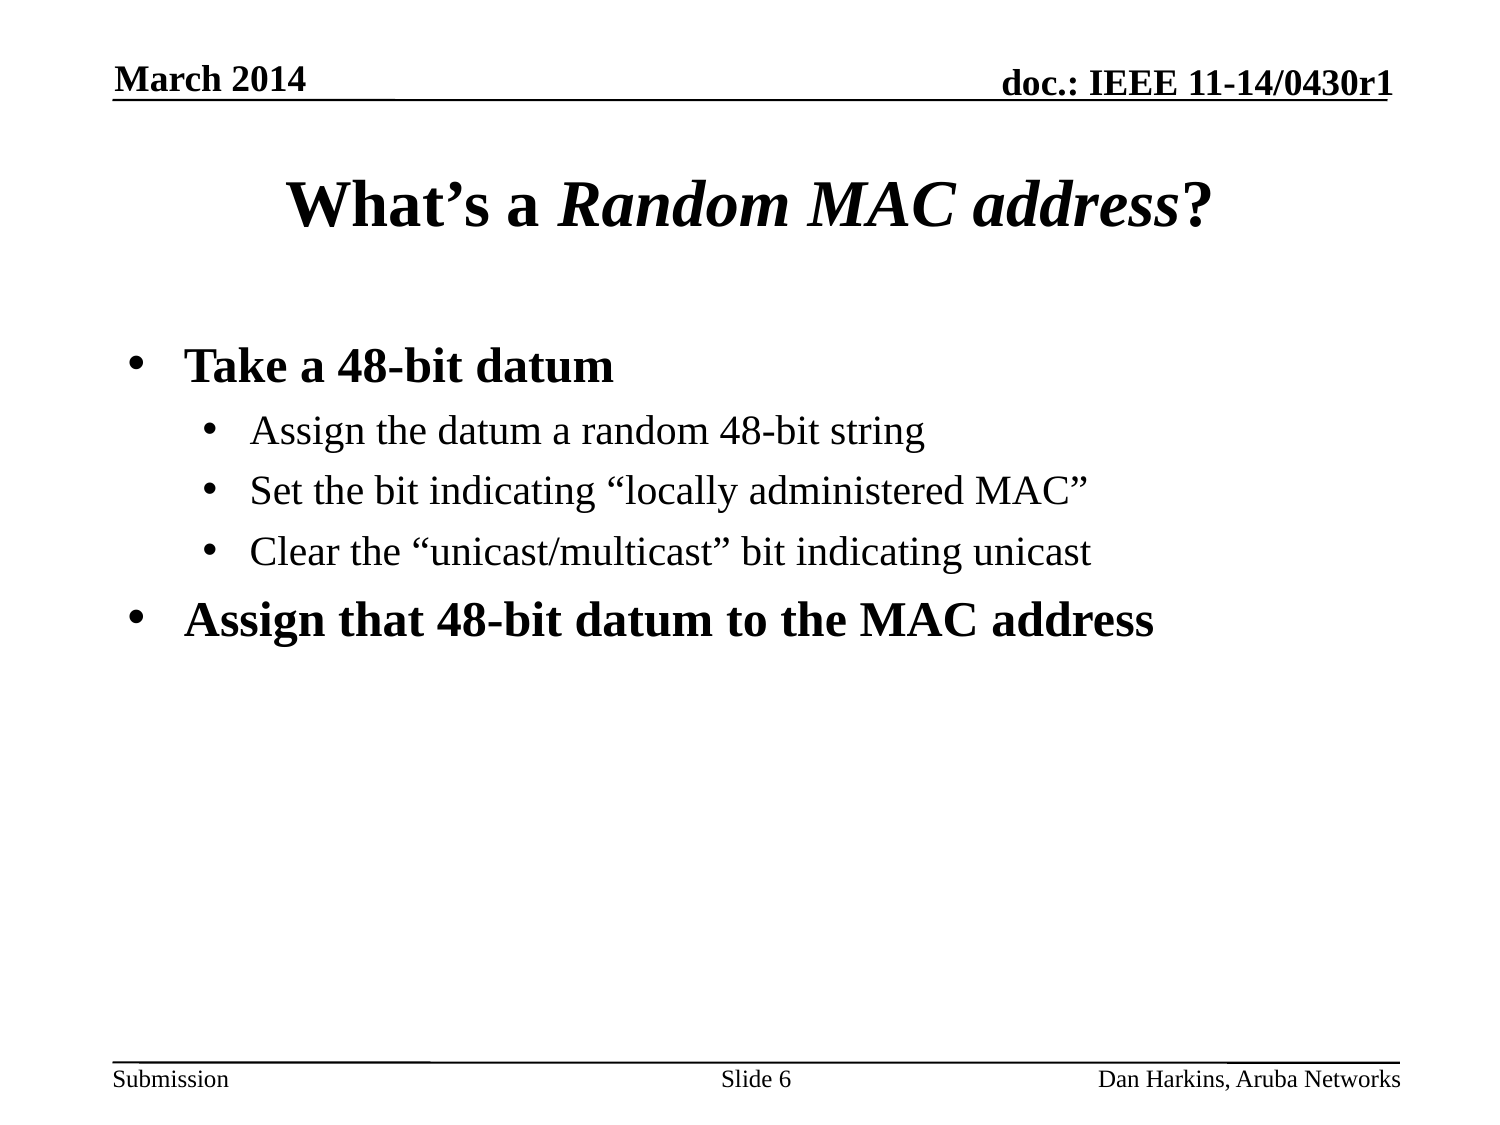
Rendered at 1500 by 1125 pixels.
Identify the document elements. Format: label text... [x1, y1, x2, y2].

list Take a 48-bit datum Assign the datum a random 48-bit string Set the bit indicating “locally administered MAC” Clear the “unicast/multicast” bit indicating unicast Assign that 48-bit datum to the MAC address [112, 324, 1388, 1000]
slide_number Slide 6 [712, 1061, 800, 1123]
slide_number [114, 54, 423, 100]
title What’s a Random MAC address? [112, 112, 1388, 288]
footer Dan Harkins, Aruba Networks [878, 1061, 1402, 1093]
